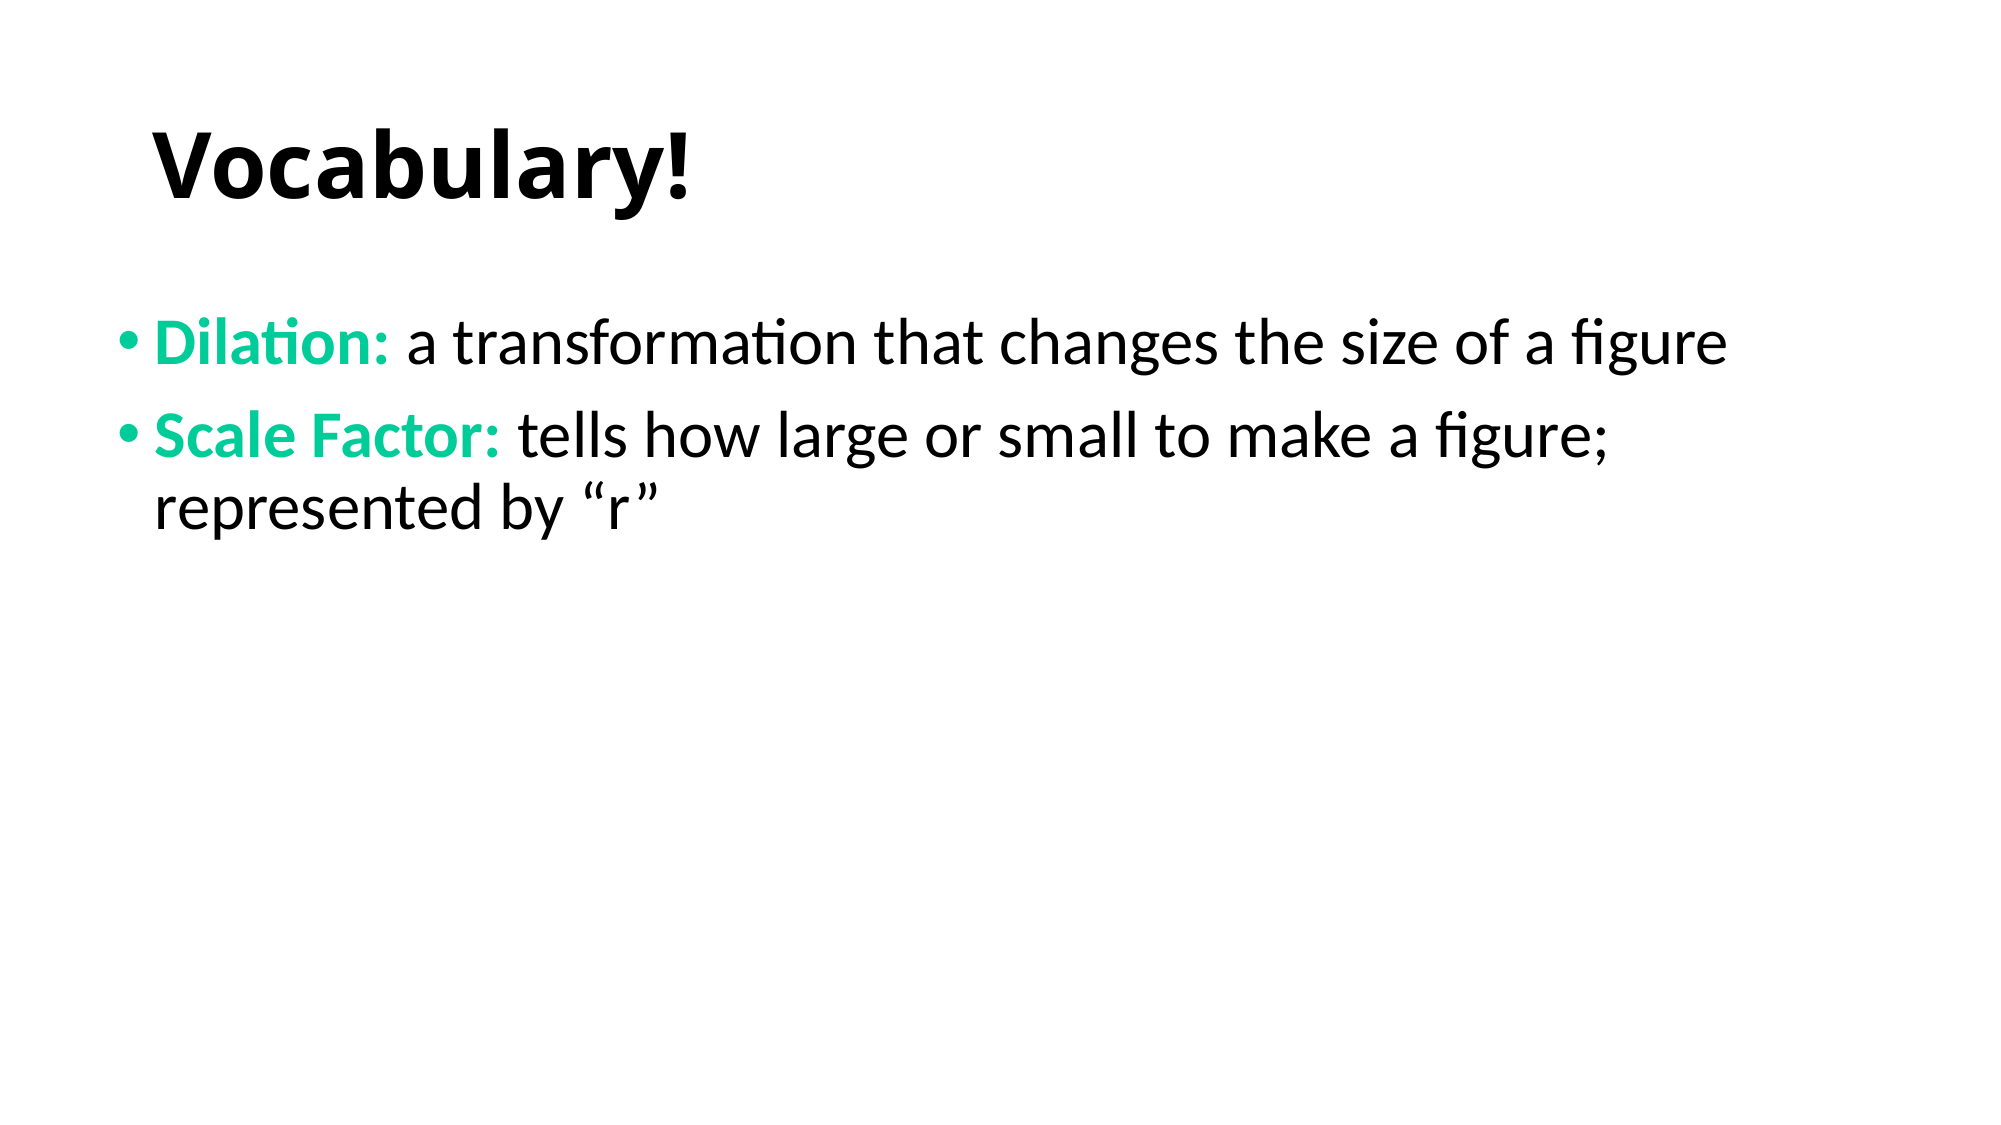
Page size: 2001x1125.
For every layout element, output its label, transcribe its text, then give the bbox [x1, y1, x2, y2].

list Dilation: a transformation that changes the size of a figure Scale Factor: tells how large or small to make a figure; represented by “r” [102, 299, 1909, 1014]
title Vocabulary! [137, 59, 1863, 278]
